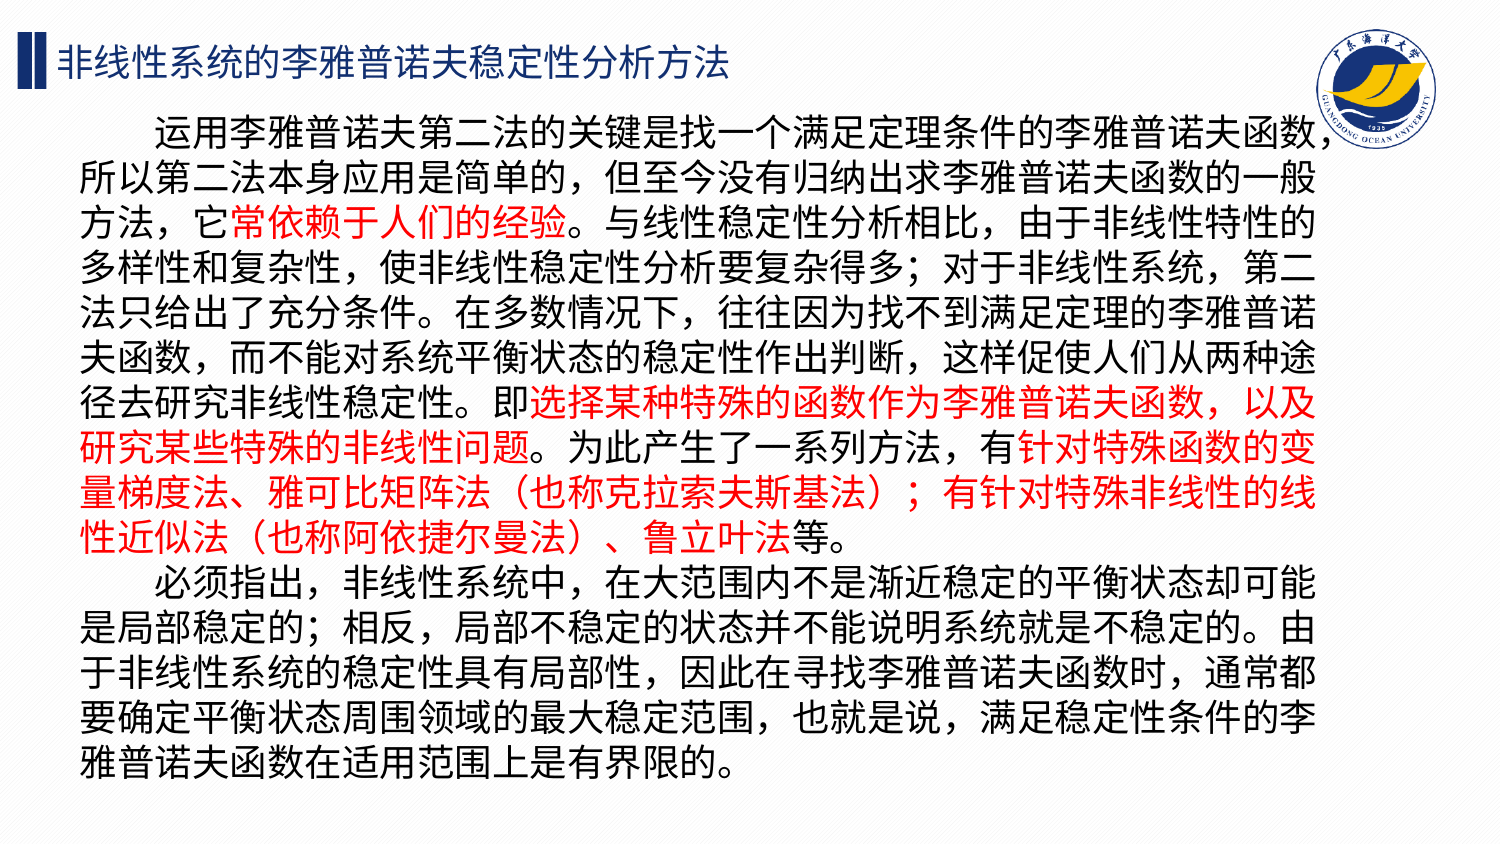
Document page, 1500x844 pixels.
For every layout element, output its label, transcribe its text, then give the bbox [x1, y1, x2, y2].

text_box [32, 30, 48, 91]
text_box 非线性系统的李雅普诺夫稳定性分析方法 [41, 32, 809, 92]
text_box 运用李雅普诺夫第二法的关键是找一个满足定理条件的李雅普诺夫函数，所以第二法本身应用是简单的，但至今没有归纳出求李雅普诺夫函数的一般方法，它常依赖于人们的经验。与线性稳定性分析相比，由于非线性特性的多样性和复杂性，使非线性稳定性分析要复杂得多；对于非线性系统，第二法只给出了充分条件。在多数情况下，往往因为找不到满足定理的李雅普诺夫函数，而不能对系统平衡状态的稳定性作出判断，这样促使人们从两种途径去研究非线性稳定性。即选择某种特殊的函数作为李雅普诺夫函数，以及研究某些特殊的非线性问题。为此产生了一系列方法，有针对特殊函数的变量梯度法、雅可比矩阵法（也称克拉索夫斯基法）；有针对特殊非线性的线性近似法（也称阿依捷尔曼法）、鲁立叶法等。 必须指出，非线性系统中，在大范围内不是渐近稳定的平衡状态却可能是局部稳定的；相反，局部不稳定的状态并不能说明系统就是不稳定的。由于非线性系统的稳定性具有局部性，因此在寻找李雅普诺夫函数时，通常都要确定平衡状态周围领域的最大稳定范围，也就是说，满足稳定性条件的李雅普诺夫函数在适用范围上是有界限的。 [64, 101, 1341, 792]
picture [1316, 29, 1437, 149]
text_box [16, 30, 32, 91]
